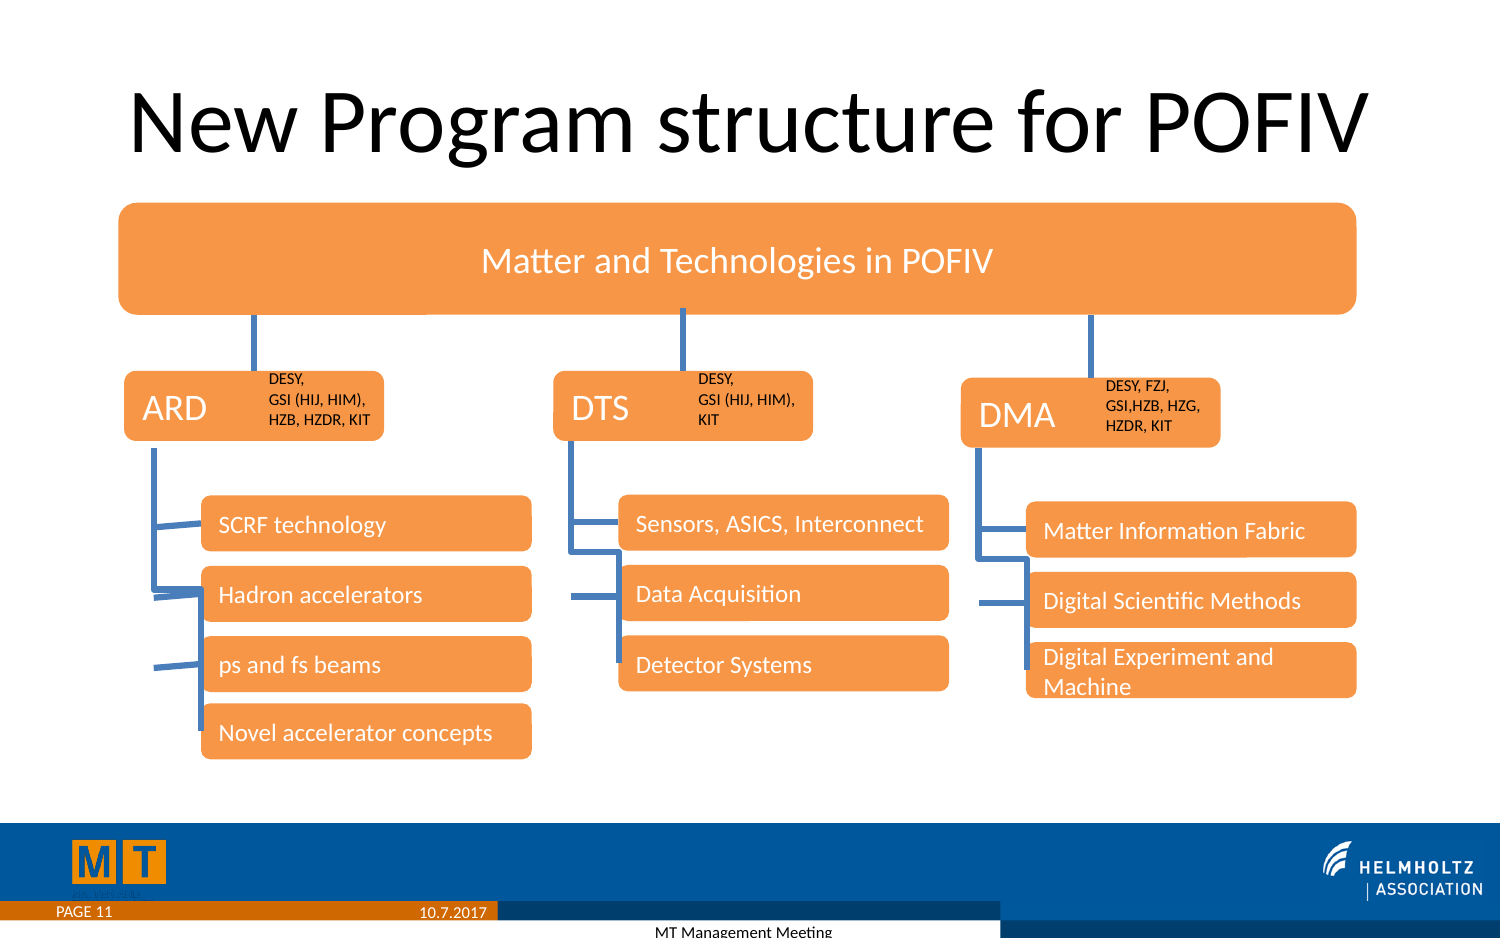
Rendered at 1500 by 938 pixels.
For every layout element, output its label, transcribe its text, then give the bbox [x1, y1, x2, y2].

slide_number PAGE 11 [41, 893, 145, 919]
title New Program structure for POFIV [75, 37, 1425, 194]
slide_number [303, 894, 502, 926]
footer MT Management Meeting [596, 914, 892, 938]
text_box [118, 202, 1357, 760]
picture [0, 823, 1500, 938]
